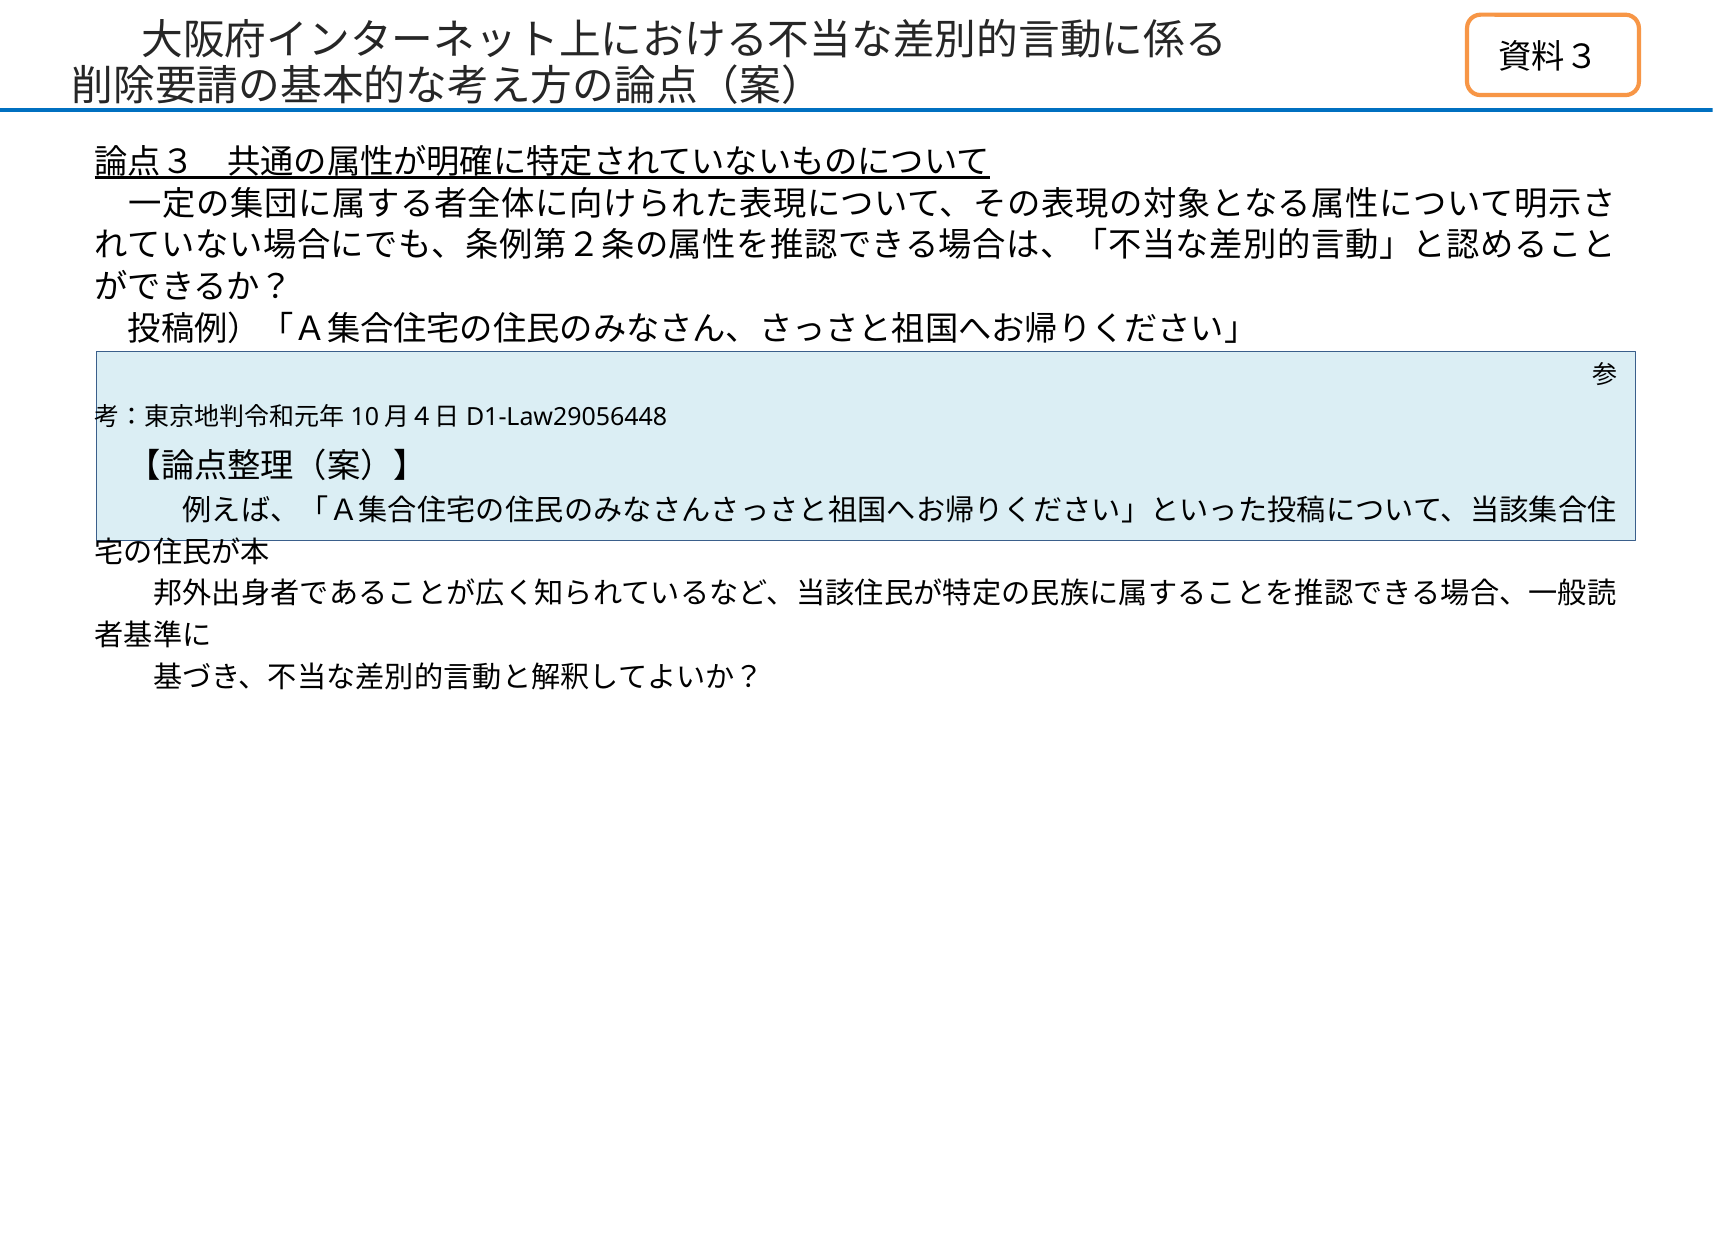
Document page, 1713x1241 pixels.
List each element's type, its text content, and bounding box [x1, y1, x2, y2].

text_box [94, 349, 1637, 542]
text_box 論点３ 共通の属性が明確に特定されていないものについて 一定の集団に属する者全体に向けられた表現について、その表現の対象となる属性について明示されていない場合にでも、条例第２条の属性を推認できる場合は、「不当な差別的言動」と認めることができるか？ 投稿例）「Ａ集合住宅の住民のみなさん、さっさと祖国へお帰りください」 参考：東京地判令和元年10月４日D1-Law29056448 【論点整理（案）】 例えば、「Ａ集合住宅の住民のみなさんさっさと祖国へお帰りください」といった投稿について、当該集合住宅の住民が本 邦外出身者であることが広く知られているなど、当該住民が特定の民族に属することを推認できる場合、一般読者基準に 基づき、不当な差別的言動と解釈してよいか？ [77, 129, 1635, 503]
text_box 資料３ [1466, 14, 1639, 96]
title 大阪府インターネット上における不当な差別的言動に係る 削除要請の基本的な考え方の論点（案） [0, 11, 1713, 108]
